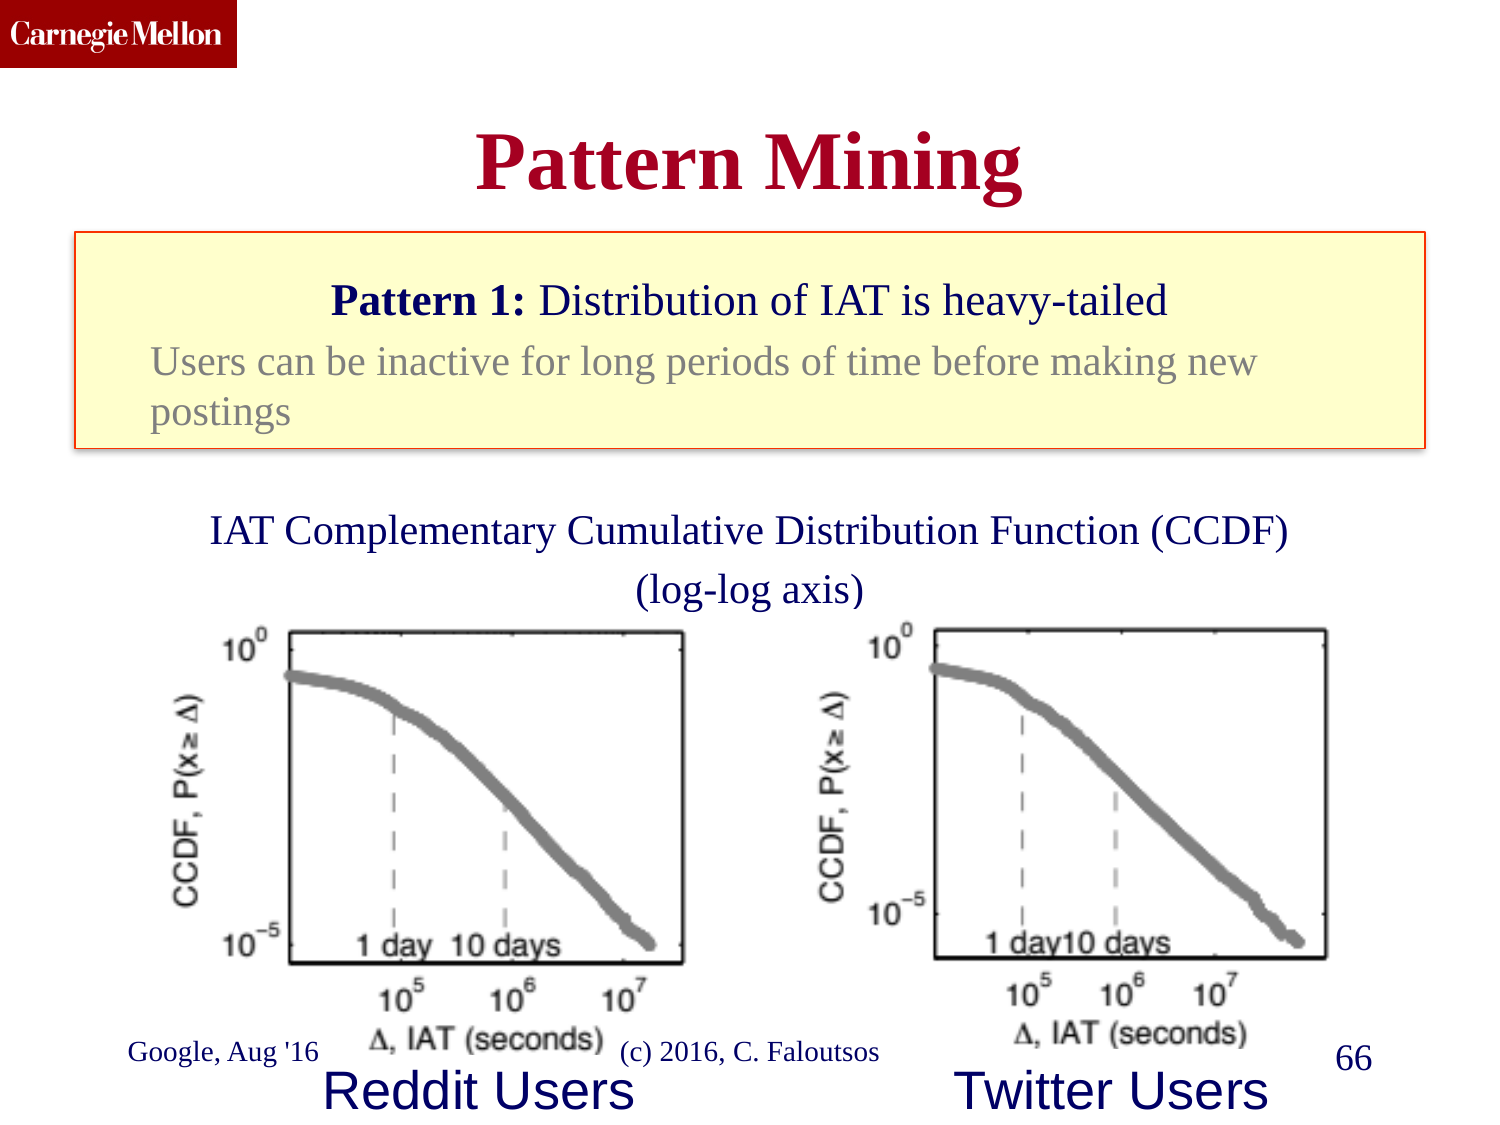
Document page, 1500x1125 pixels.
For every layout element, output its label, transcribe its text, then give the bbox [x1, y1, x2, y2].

text_box Reddit Users [255, 1063, 703, 1125]
picture [164, 611, 694, 1056]
list Pattern 1: Distribution of IAT is heavy-tailed Users can be inactive for long periods of time before making new postings IAT Complementary Cumulative Distribution Function (CCDF) (log-log axis) [74, 262, 1426, 622]
picture [811, 608, 1336, 1049]
footer (c) 2016, C. Faloutsos [512, 1024, 988, 1101]
slide_number Google, Aug '16 [112, 1024, 426, 1101]
text_box [74, 231, 1426, 262]
title Pattern Mining [112, 99, 1388, 213]
text_box Twitter Users [888, 1057, 1336, 1125]
slide_number 66 [1336, 1024, 1388, 1101]
picture [0, 0, 237, 68]
